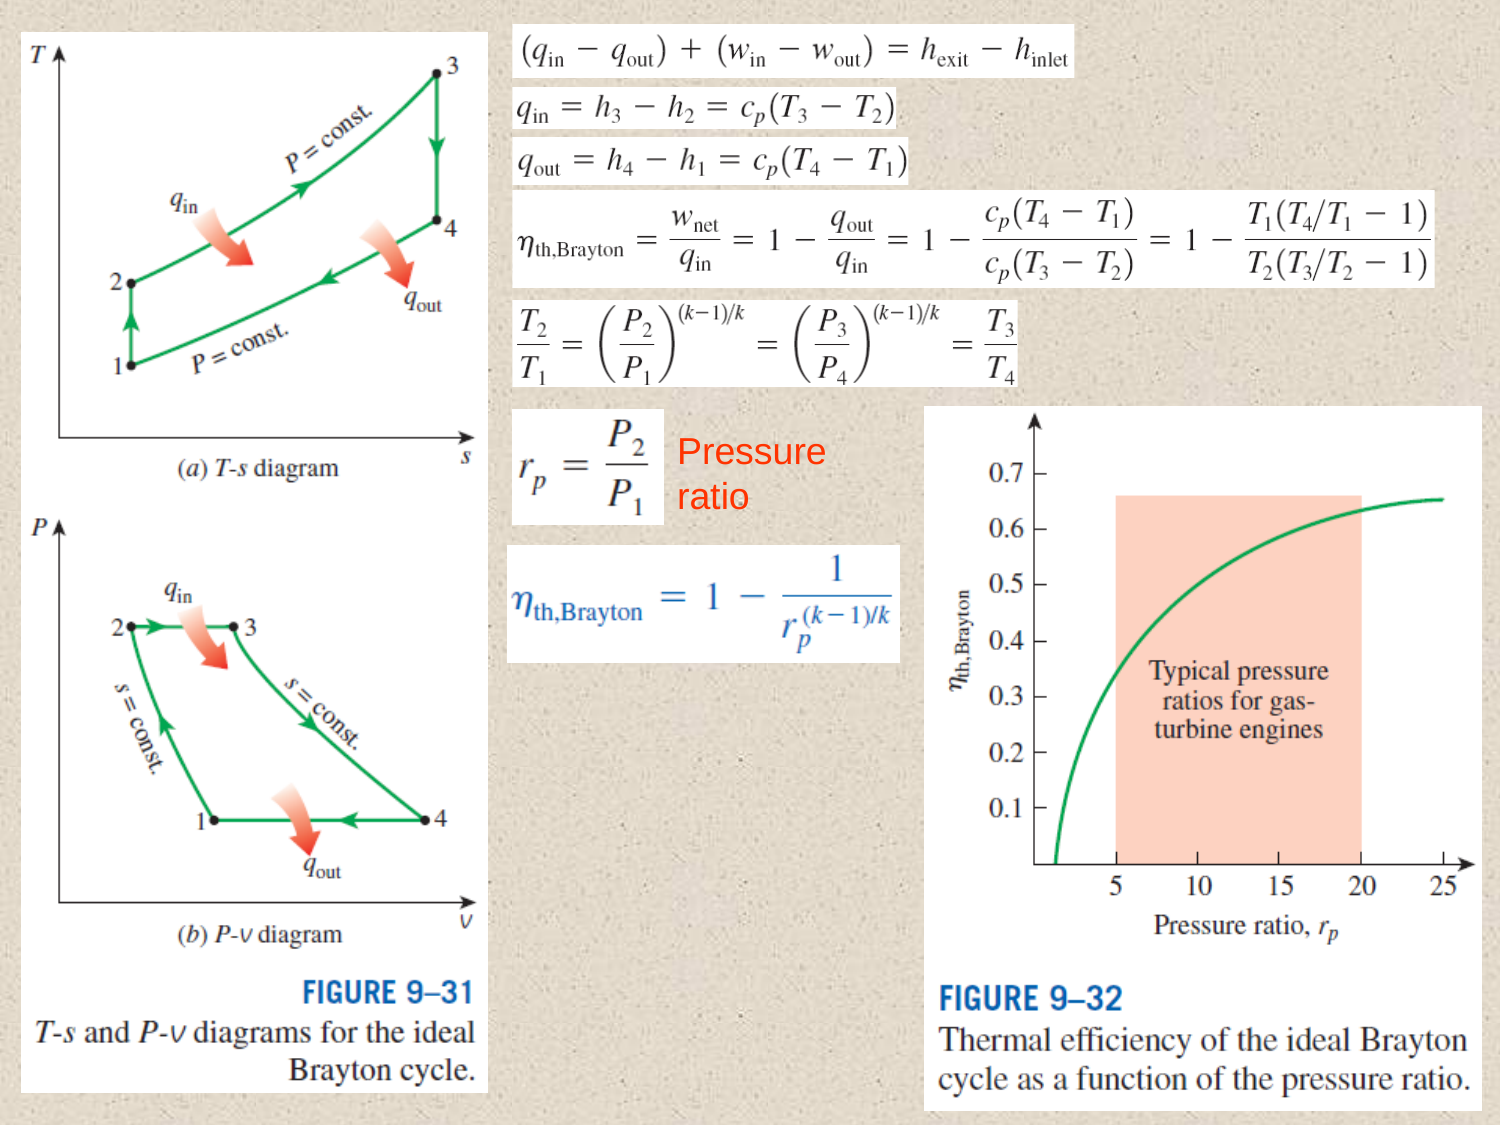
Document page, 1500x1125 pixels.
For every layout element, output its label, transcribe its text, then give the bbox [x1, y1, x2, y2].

picture [0, 0, 1500, 1125]
text_box Pressure ratio [668, 419, 875, 525]
